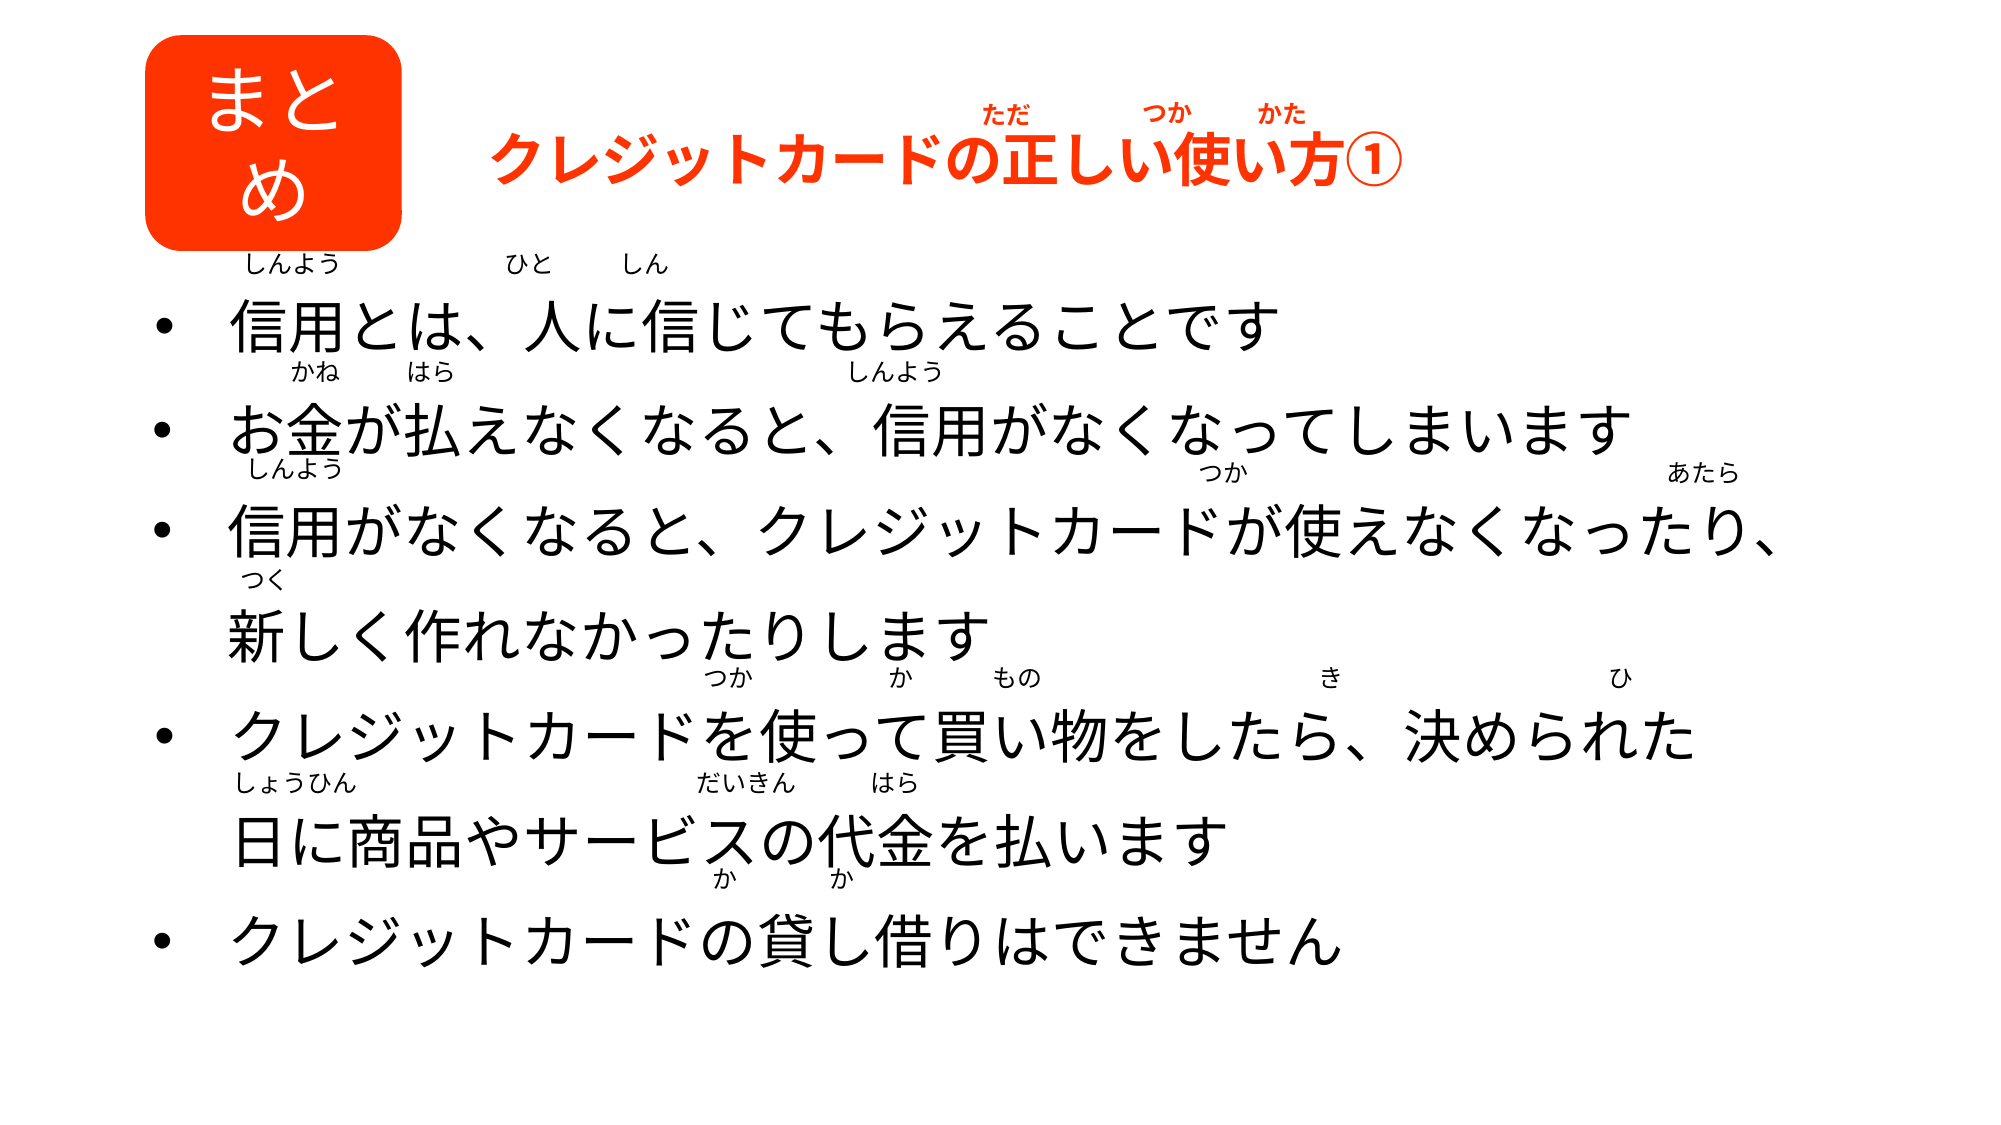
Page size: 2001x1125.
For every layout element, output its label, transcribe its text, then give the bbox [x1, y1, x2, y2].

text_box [137, 446, 1883, 662]
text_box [139, 654, 1769, 868]
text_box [137, 349, 1767, 446]
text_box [137, 856, 1767, 966]
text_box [139, 241, 1769, 352]
text_box まとめ [144, 34, 403, 241]
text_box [496, 89, 1394, 202]
